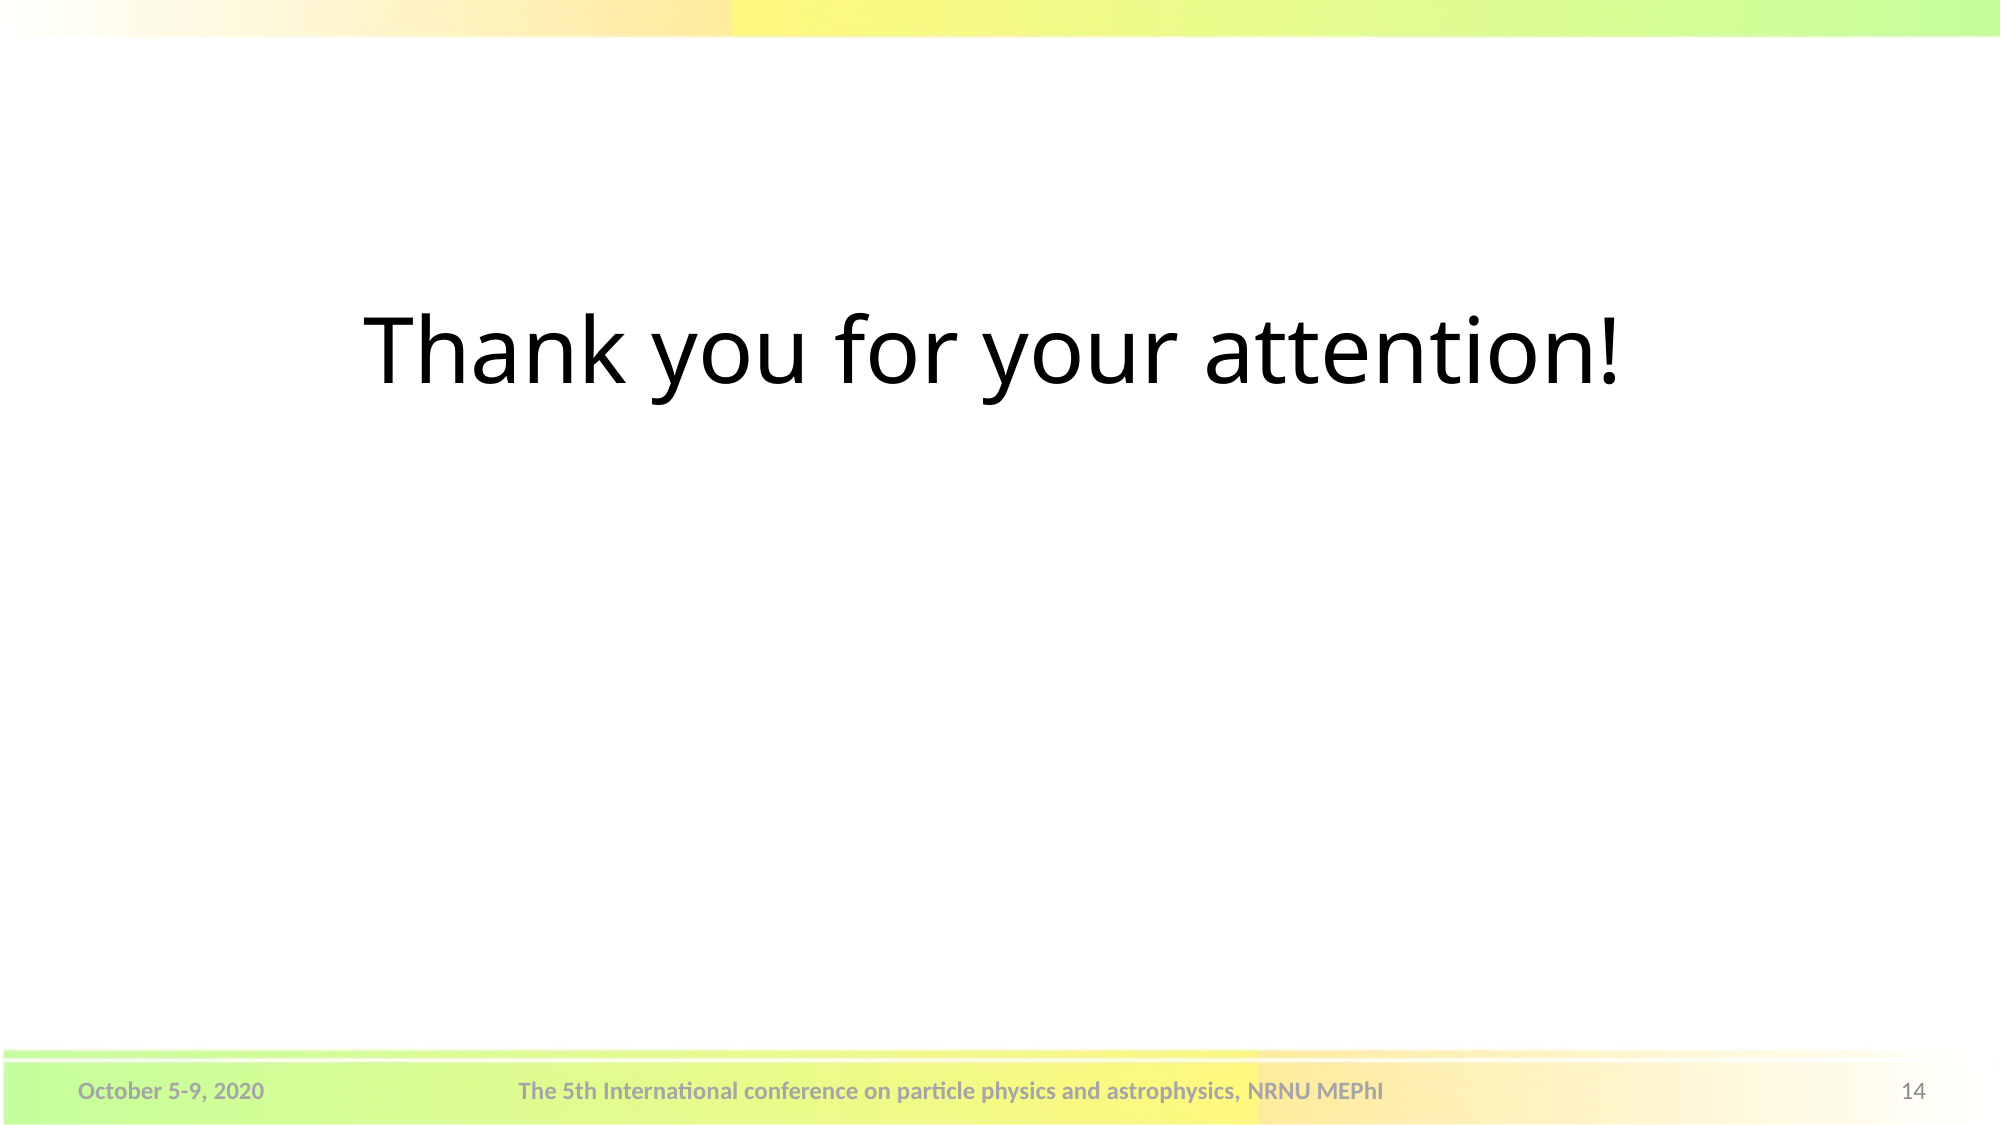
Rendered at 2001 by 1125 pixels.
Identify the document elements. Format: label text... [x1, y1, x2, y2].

picture [0, 0, 2001, 1125]
text_box October 5-9, 2020 [63, 1054, 438, 1125]
title Thank you for your attention! [346, 244, 1641, 463]
text_box The 5th International conference on particle physics and astrophysics, NRNU MEPhI [438, 1054, 1470, 1125]
text_box 14 [1775, 1054, 1942, 1125]
